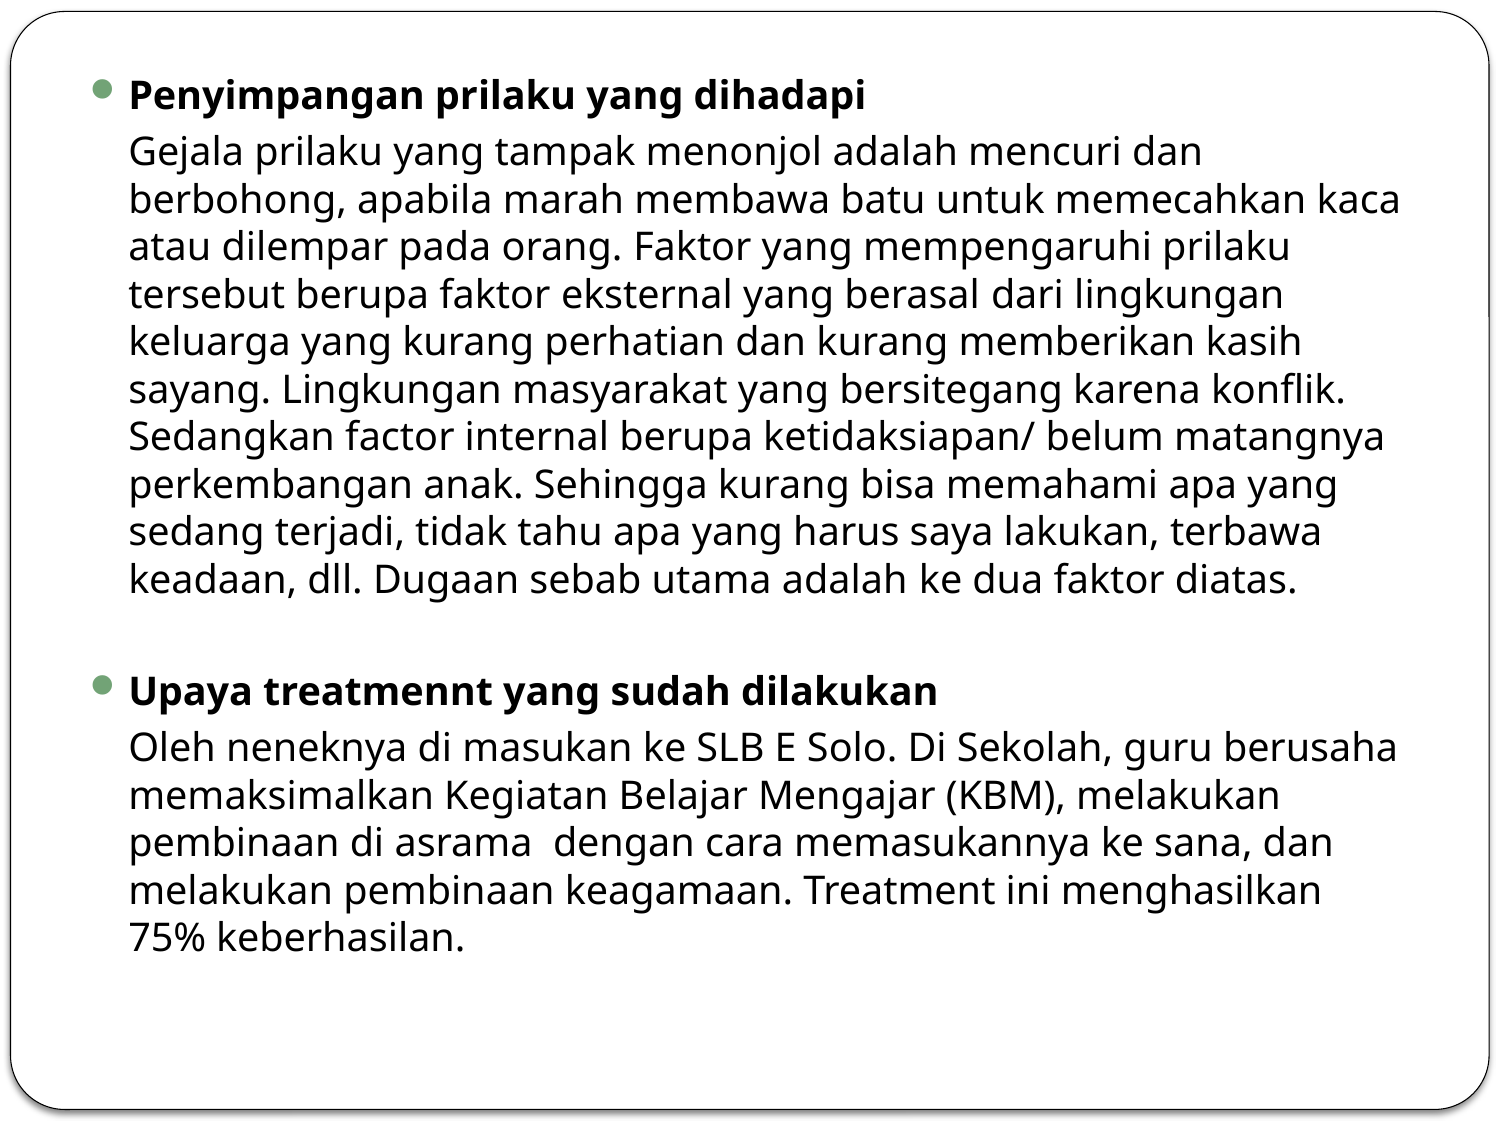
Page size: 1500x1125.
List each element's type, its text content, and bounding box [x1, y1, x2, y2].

list Penyimpangan prilaku yang dihadapi Gejala prilaku yang tampak menonjol adalah mencuri dan berbohong, apabila marah membawa batu untuk memecahkan kaca atau dilempar pada orang. Faktor yang mempengaruhi prilaku tersebut berupa faktor eksternal yang berasal dari lingkungan keluarga yang kurang perhatian dan kurang memberikan kasih sayang. Lingkungan masyarakat yang bersitegang karena konflik. Sedangkan factor internal berupa ketidaksiapan/ belum matangnya perkembangan anak. Sehingga kurang bisa memahami apa yang sedang terjadi, tidak tahu apa yang harus saya lakukan, terbawa keadaan, dll. Dugaan sebab utama adalah ke dua faktor diatas. Upaya treatmennt yang sudah dilakukan Oleh neneknya di masukan ke SLB E Solo. Di Sekolah, guru berusaha memaksimalkan Kegiatan Belajar Mengajar (KBM), melakukan pembinaan di asrama dengan cara memasukannya ke sana, dan melakukan pembinaan keagamaan. Treatment ini menghasilkan 75% keberhasilan. [75, 62, 1425, 988]
